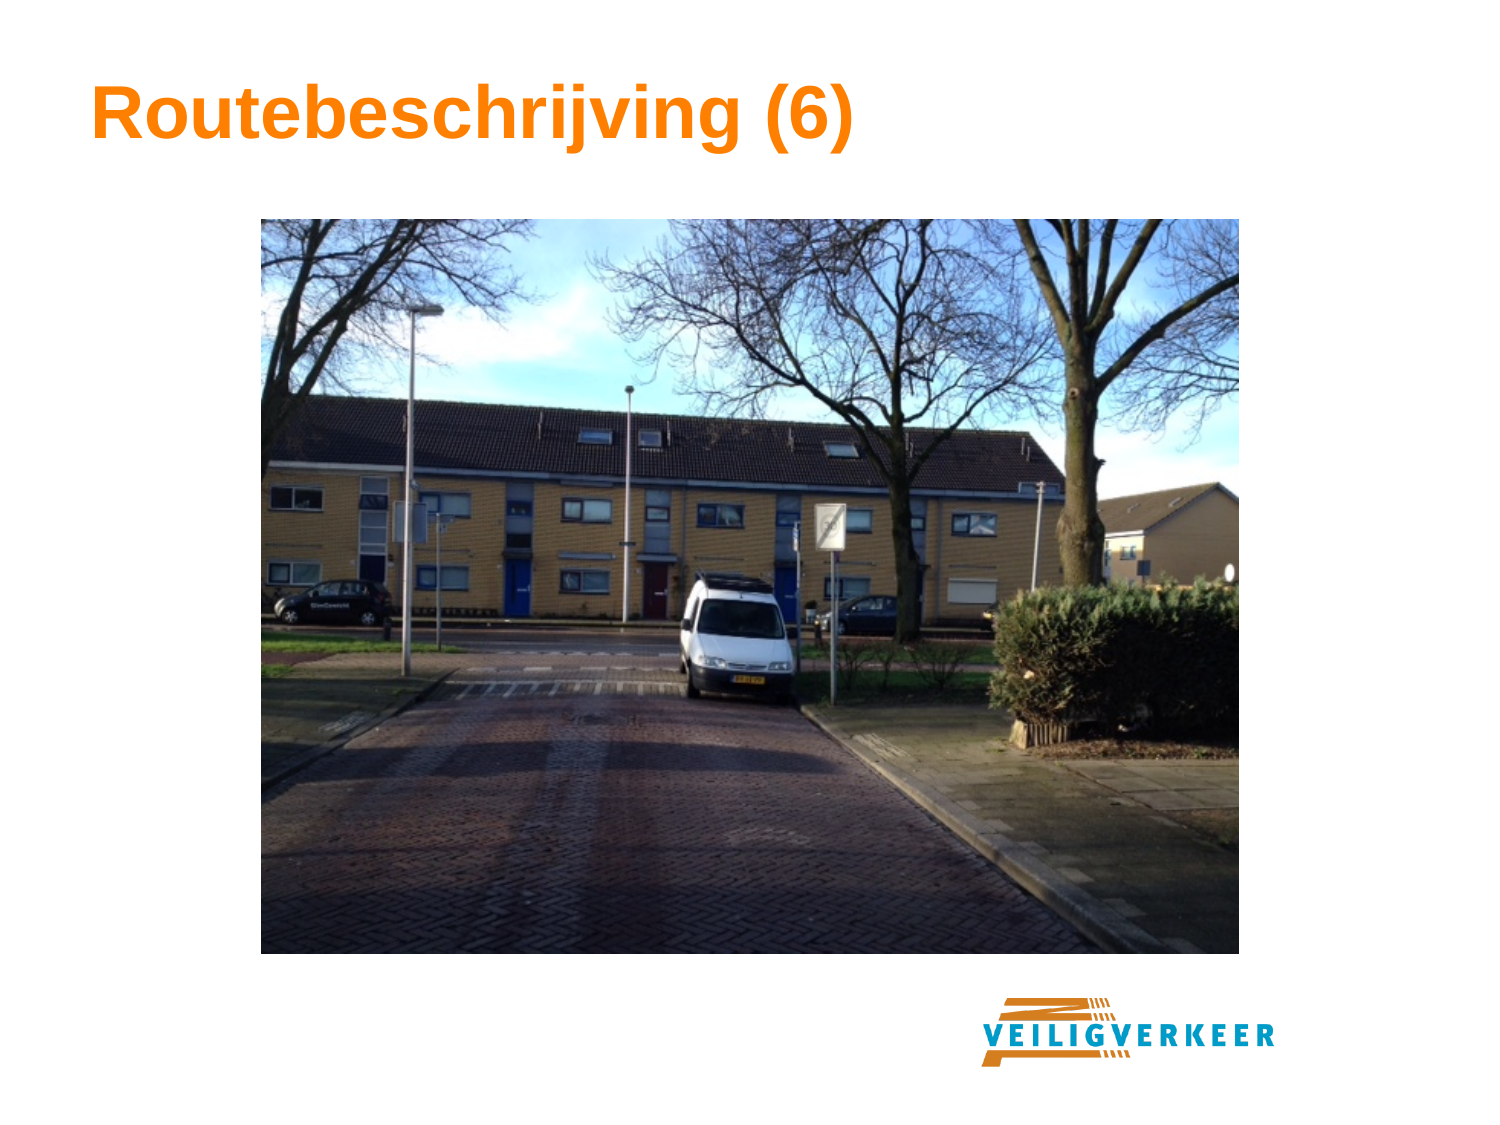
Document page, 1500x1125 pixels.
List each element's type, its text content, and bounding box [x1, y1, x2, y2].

picture [979, 997, 1275, 1067]
title Routebeschrijving (6) [75, 45, 1425, 173]
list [260, 219, 1240, 954]
